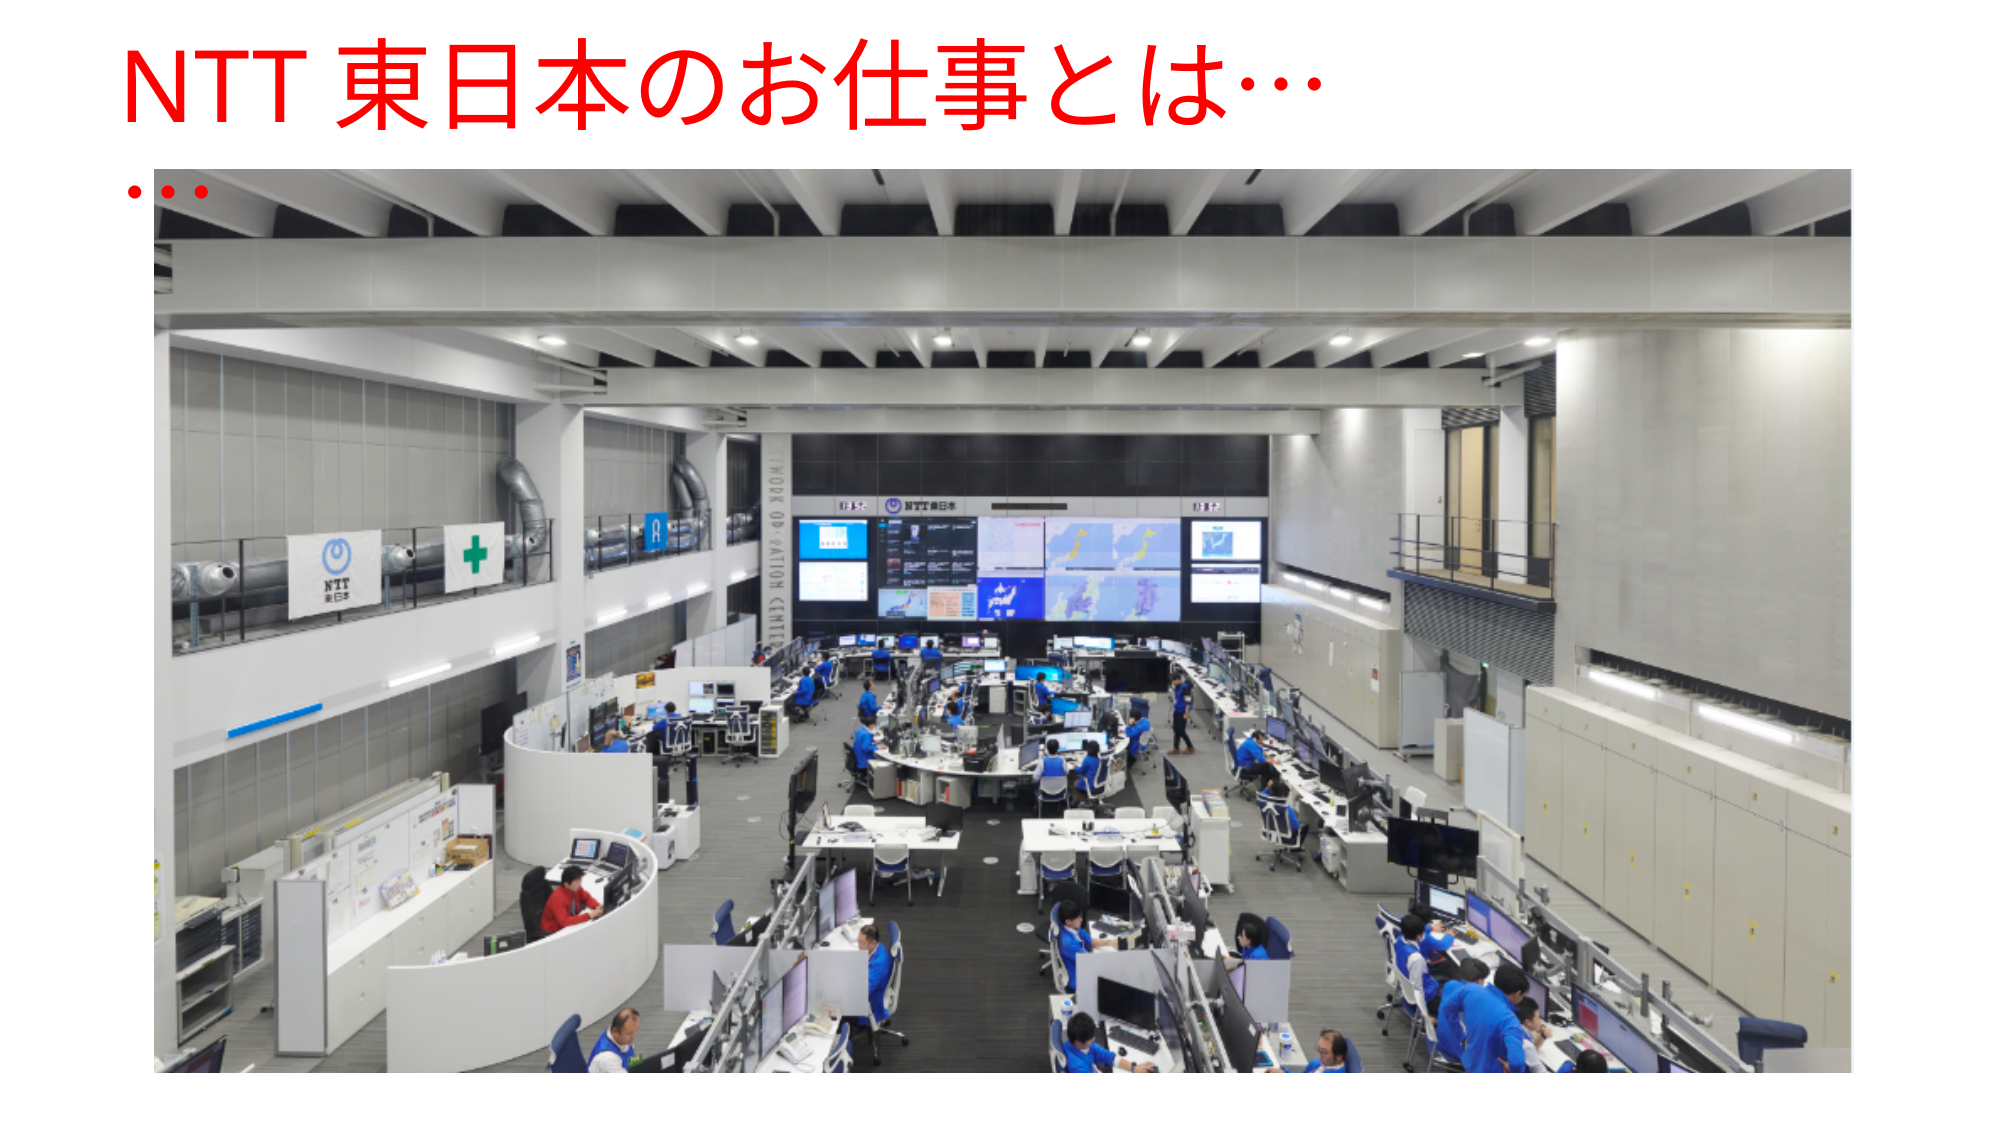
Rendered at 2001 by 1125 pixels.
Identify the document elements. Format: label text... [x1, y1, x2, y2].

picture [154, 169, 1854, 1073]
text_box NTT東日本のお仕事とは…… [104, 29, 1438, 178]
